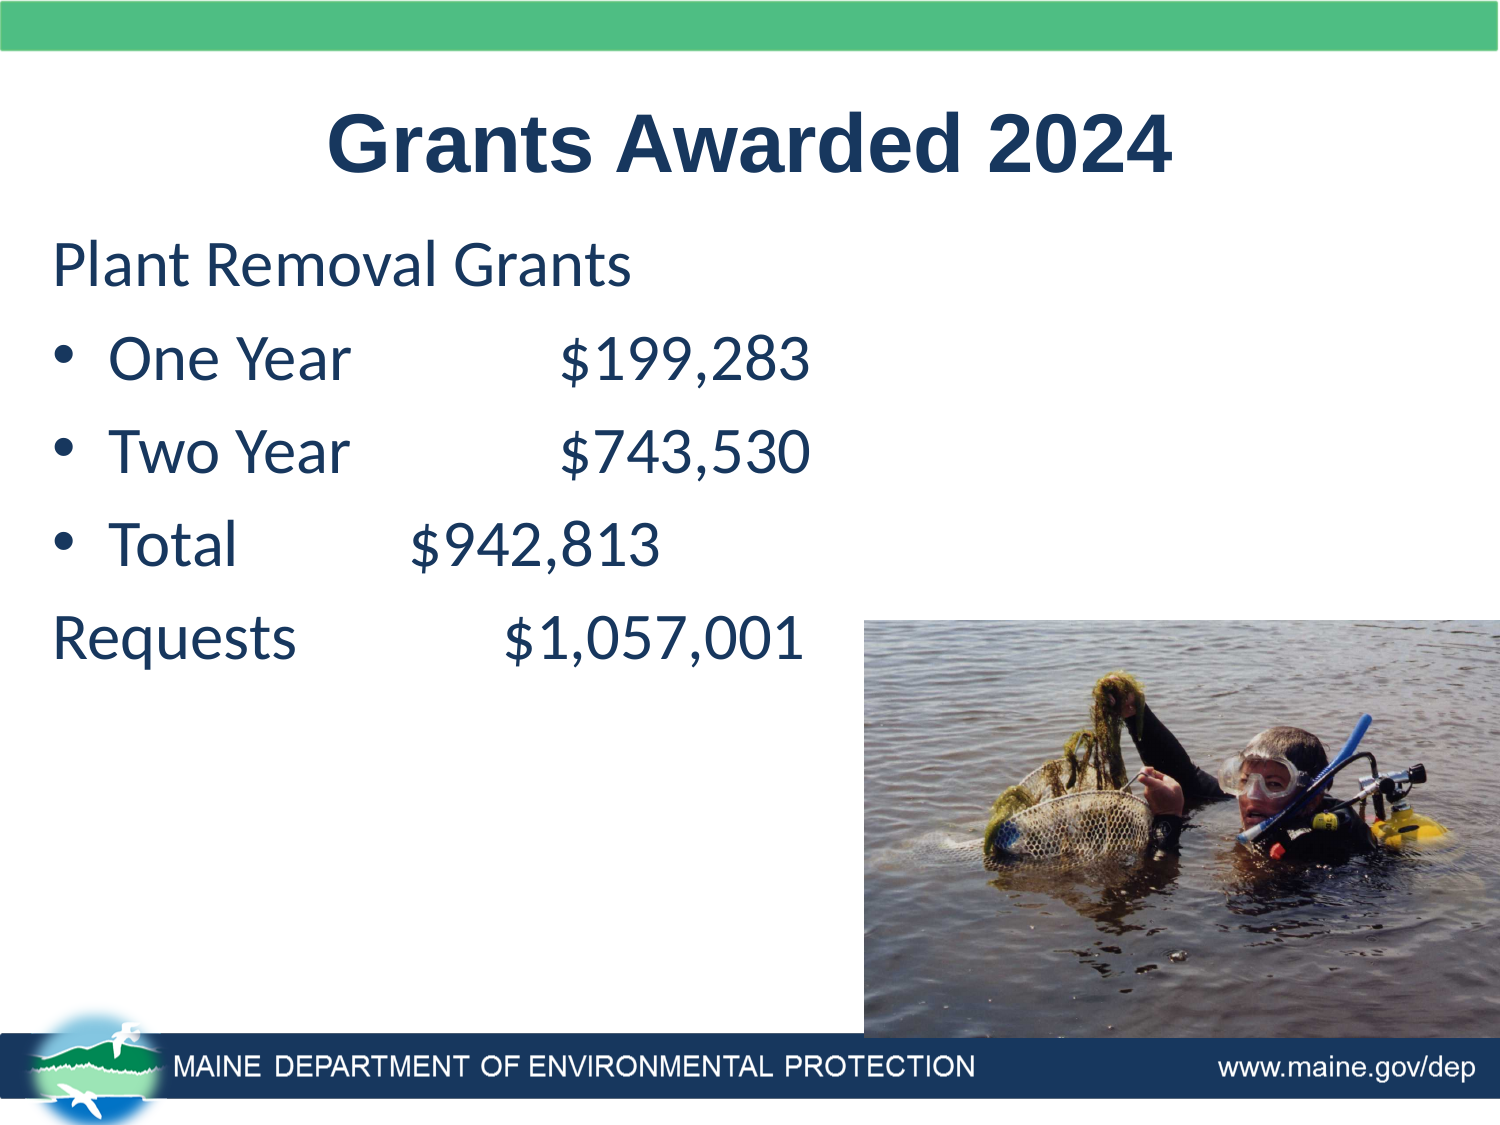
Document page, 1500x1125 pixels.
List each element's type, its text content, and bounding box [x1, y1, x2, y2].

picture [0, 0, 1499, 53]
picture [0, 620, 1500, 1125]
title Grants Awarded 2024 [75, 45, 1425, 233]
list Plant Removal Grants One Year $199,283 Two Year $743,530 Total $942,813 Requests $1,057,001 [37, 212, 1388, 955]
